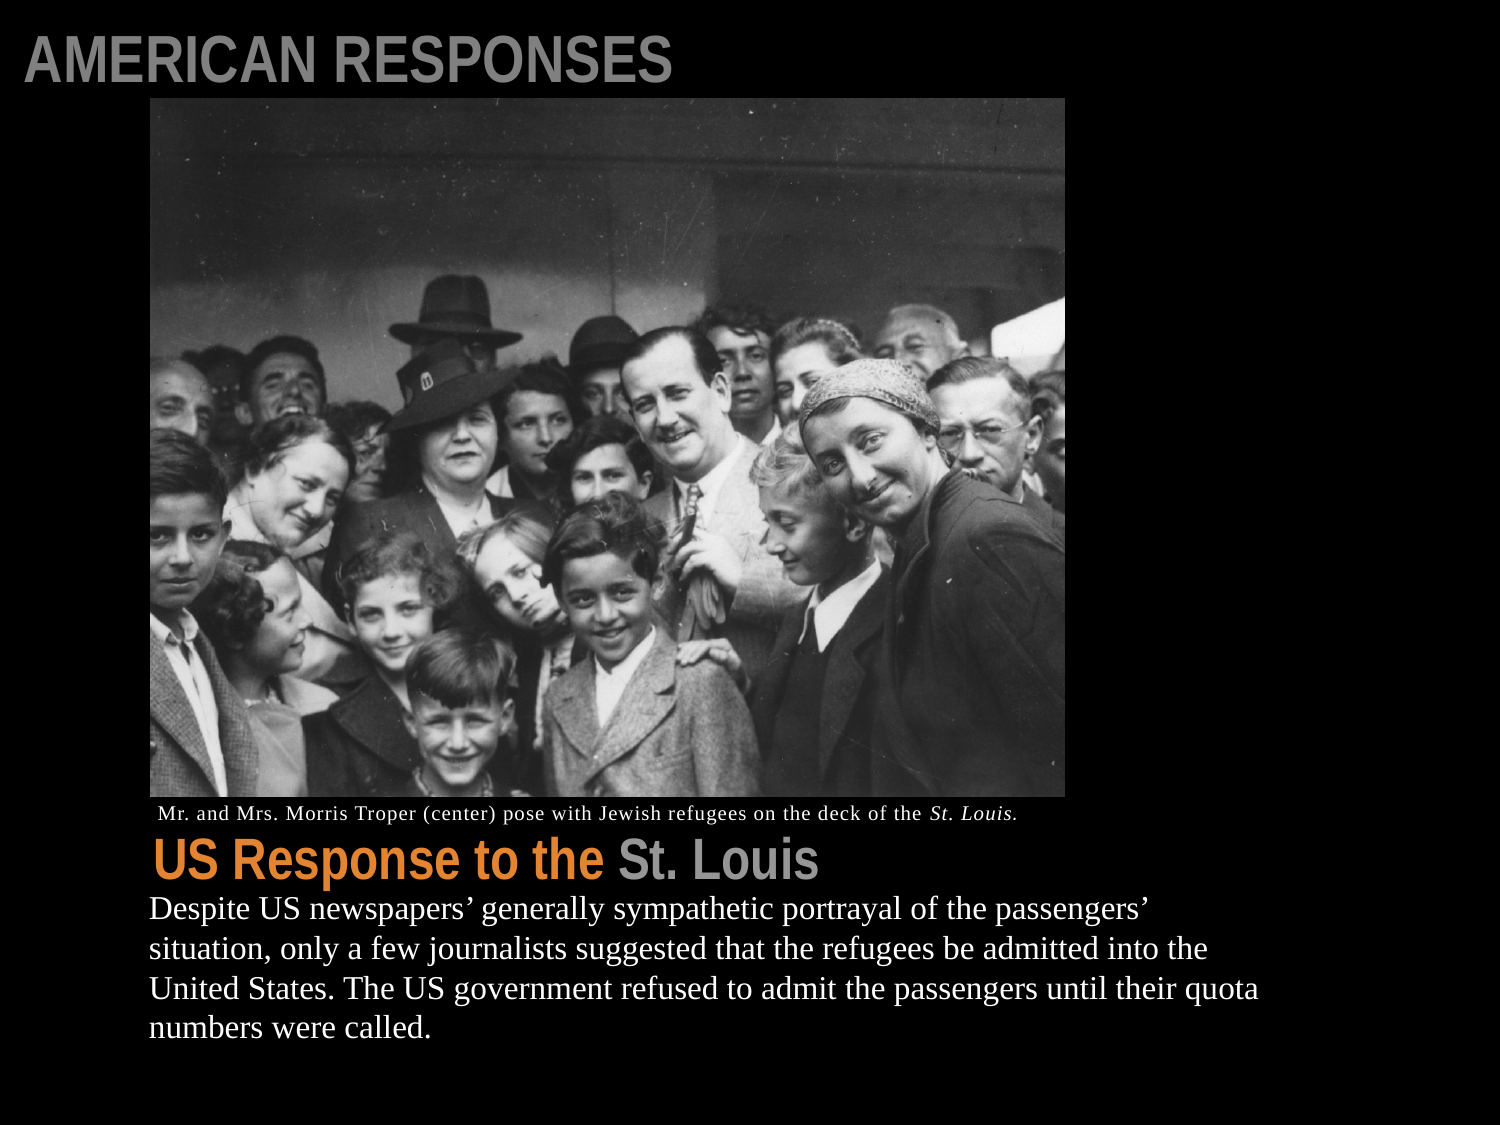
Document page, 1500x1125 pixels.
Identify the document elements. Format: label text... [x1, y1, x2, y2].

title Despite US newspapers’ generally sympathetic portrayal of the passengers’ situation, only a few journalists suggested that the refugees be admitted into the United States. The US government refused to admit the passengers until their quota numbers were called. [133, 878, 1296, 1054]
text_box Mr. and Mrs. Morris Troper (center) pose with Jewish refugees on the deck of the St. Louis. [142, 792, 1034, 833]
picture [150, 98, 1065, 797]
text_box AMERICAN RESPONSES [8, 8, 1083, 104]
text_box US Response to the St. Louis [138, 813, 1289, 899]
